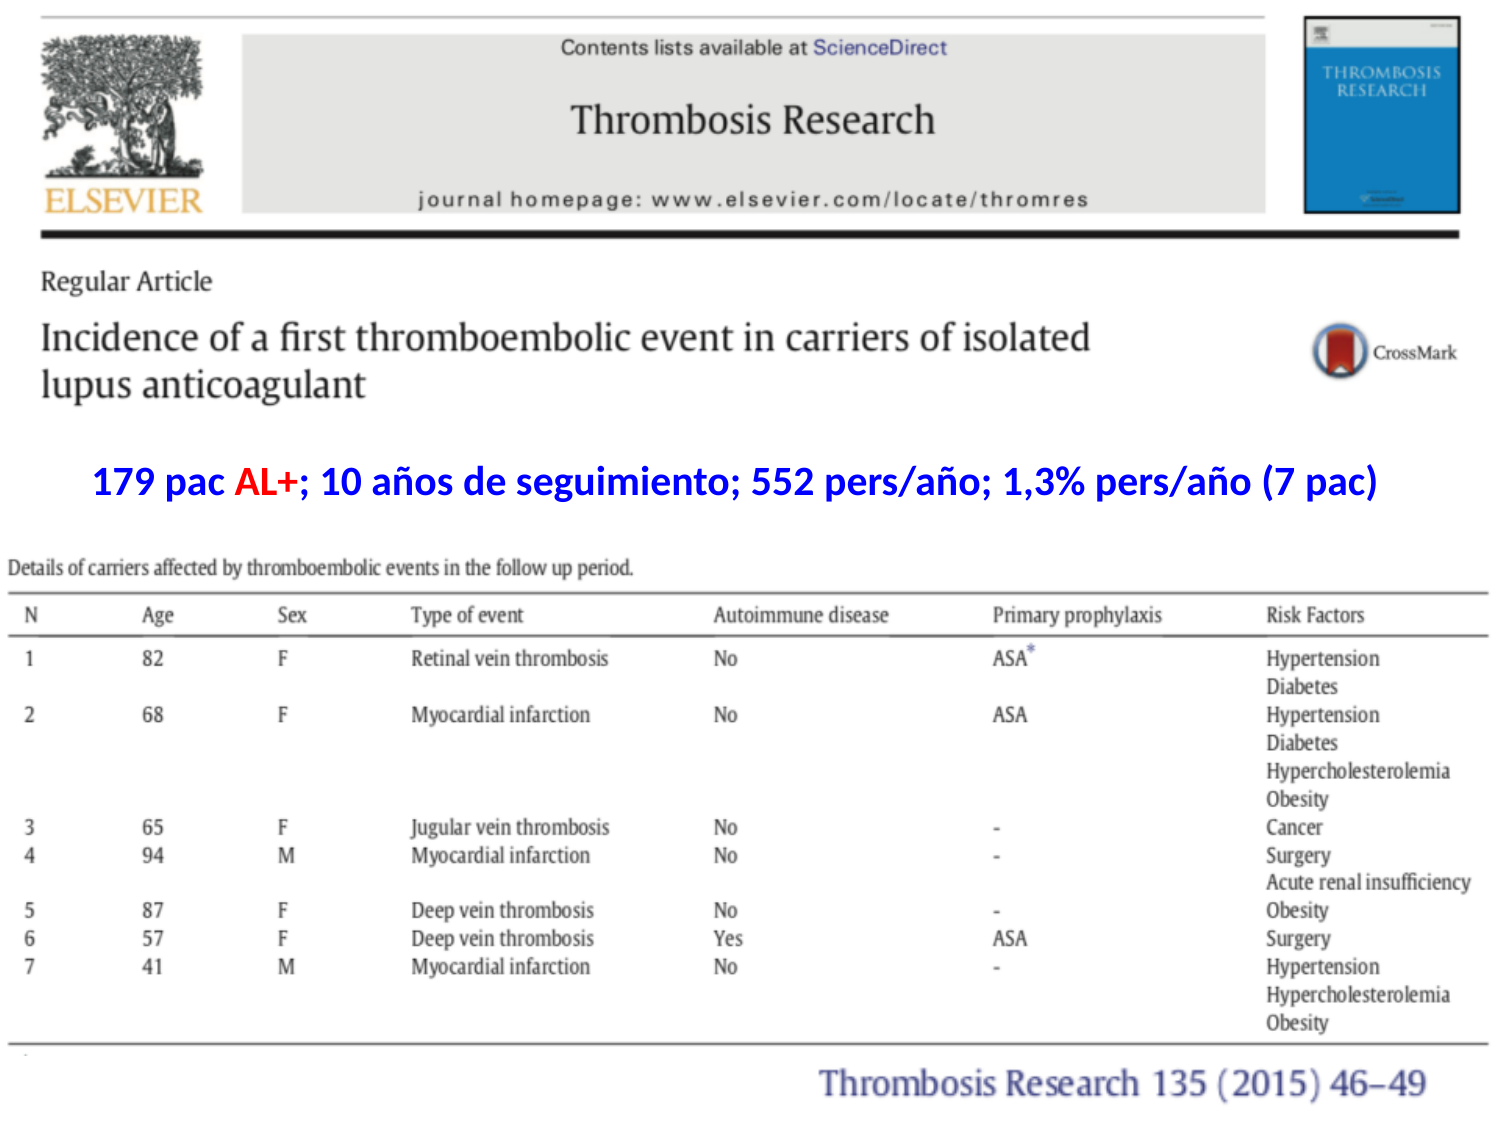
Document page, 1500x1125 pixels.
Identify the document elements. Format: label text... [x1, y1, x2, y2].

picture [0, 555, 1500, 1056]
picture [809, 1060, 1454, 1113]
text_box 179 pac AL+; 10 años de seguimiento; 552 pers/año; 1,3% pers/año (7 pac) [34, 446, 1436, 511]
picture [0, 0, 1500, 415]
